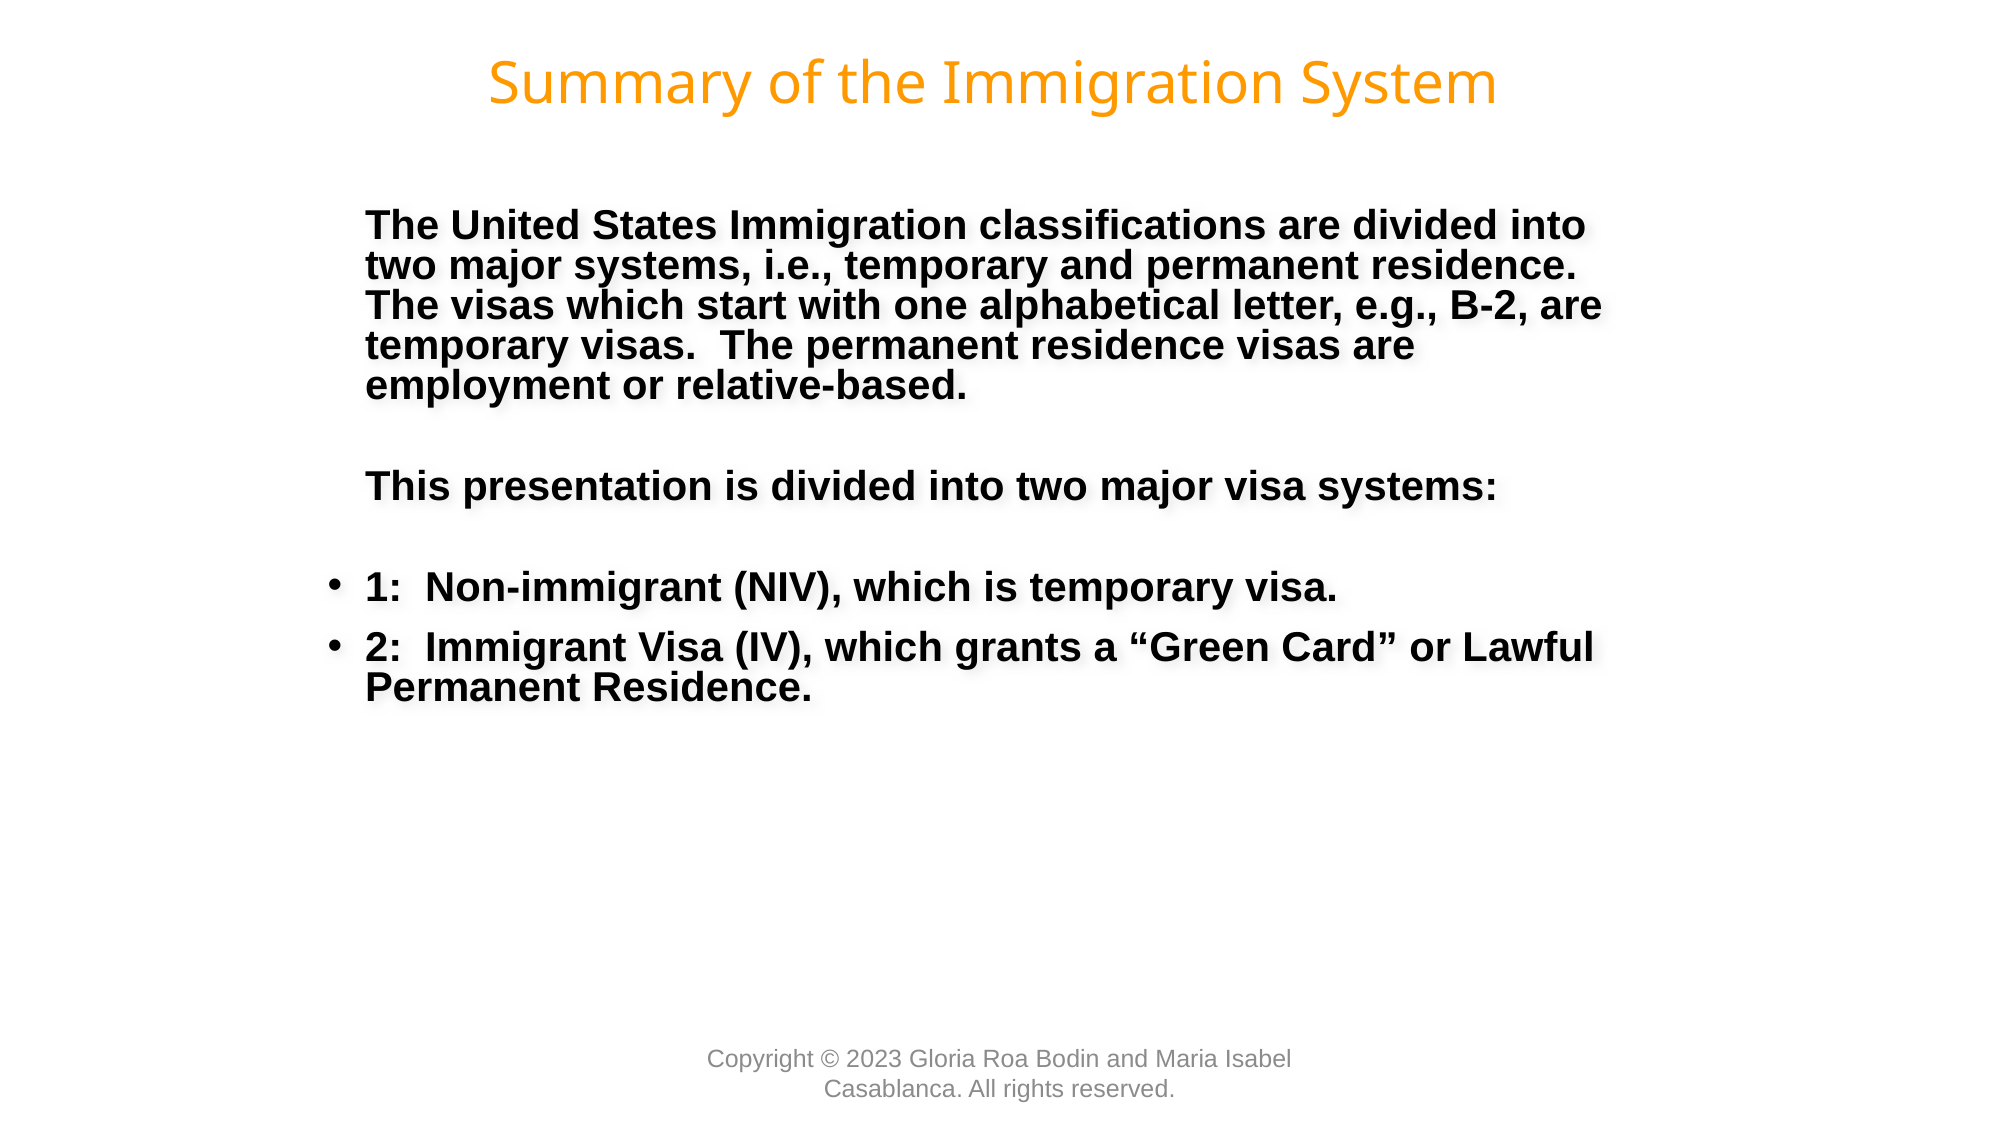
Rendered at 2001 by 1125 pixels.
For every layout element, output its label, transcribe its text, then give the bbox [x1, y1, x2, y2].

footer Copyright © 2023 Gloria Roa Bodin and Maria Isabel Casablanca. All rights reserved. [662, 1042, 1338, 1103]
list The United States Immigration classifications are divided into two major systems, i.e., temporary and permanent residence. The visas which start with one alphabetical letter, e.g., B-2, are temporary visas. The permanent residence visas are employment or relative-based. This presentation is divided into two major visa systems: 1: Non-immigrant (NIV), which is temporary visa. 2: Immigrant Visa (IV), which grants a “Green Card” or Lawful Permanent Residence. [312, 200, 1663, 875]
text_box Summary of the Immigration System [337, 37, 1650, 123]
